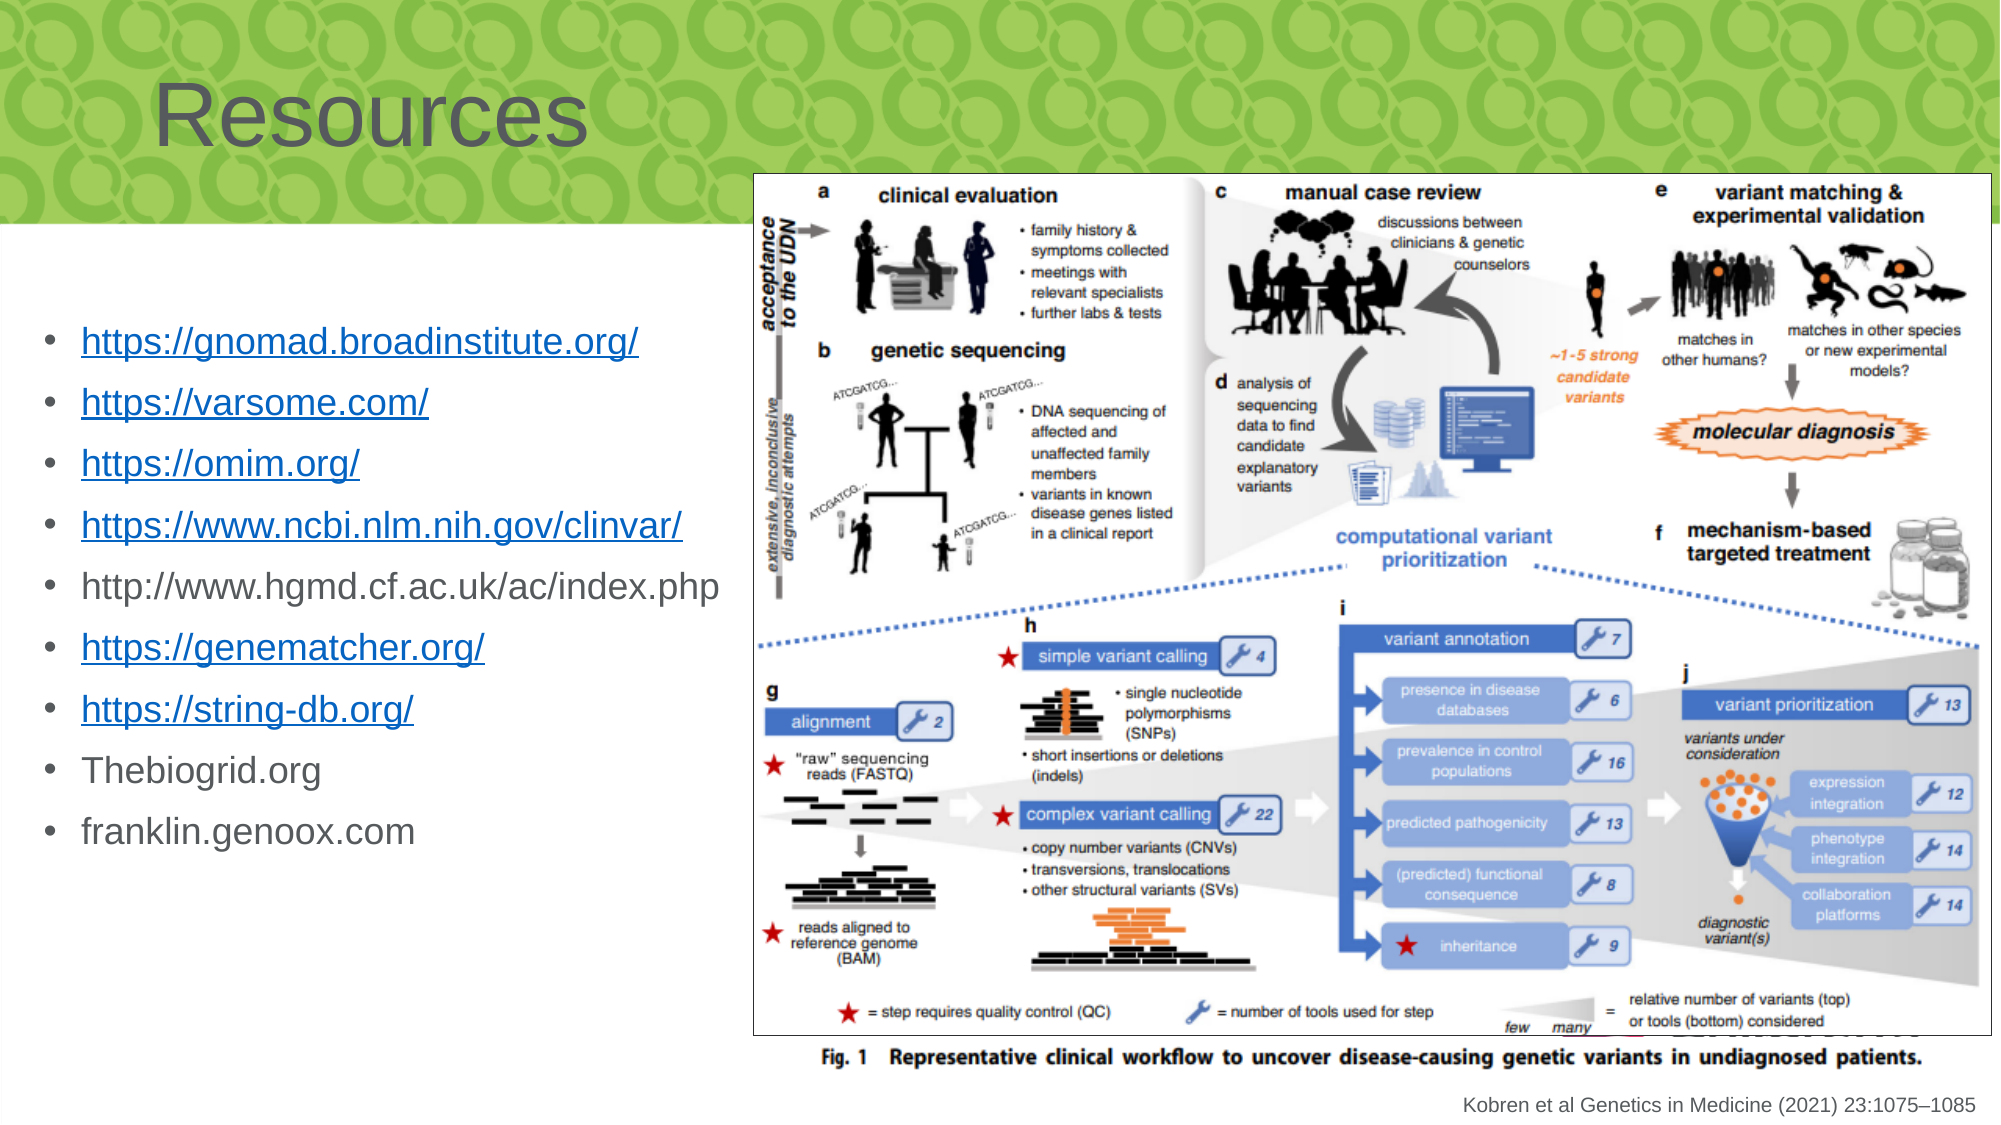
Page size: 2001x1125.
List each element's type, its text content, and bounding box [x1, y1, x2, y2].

title Resources [137, 59, 1863, 224]
list https://gnomad.broadinstitute.org/ https://varsome.com/ https://omim.org/ https://www.ncbi.nlm.nih.gov/clinvar/ http://www.hgmd.cf.ac.uk/ac/index.php https://genematcher.org/ https://string-db.org/ Thebiogrid.org franklin.genoox.com [28, 314, 753, 945]
picture [0, 0, 2001, 1125]
text_box Kobren et al Genetics in Medicine (2021) 23:1075–1085 [1448, 1084, 2000, 1125]
